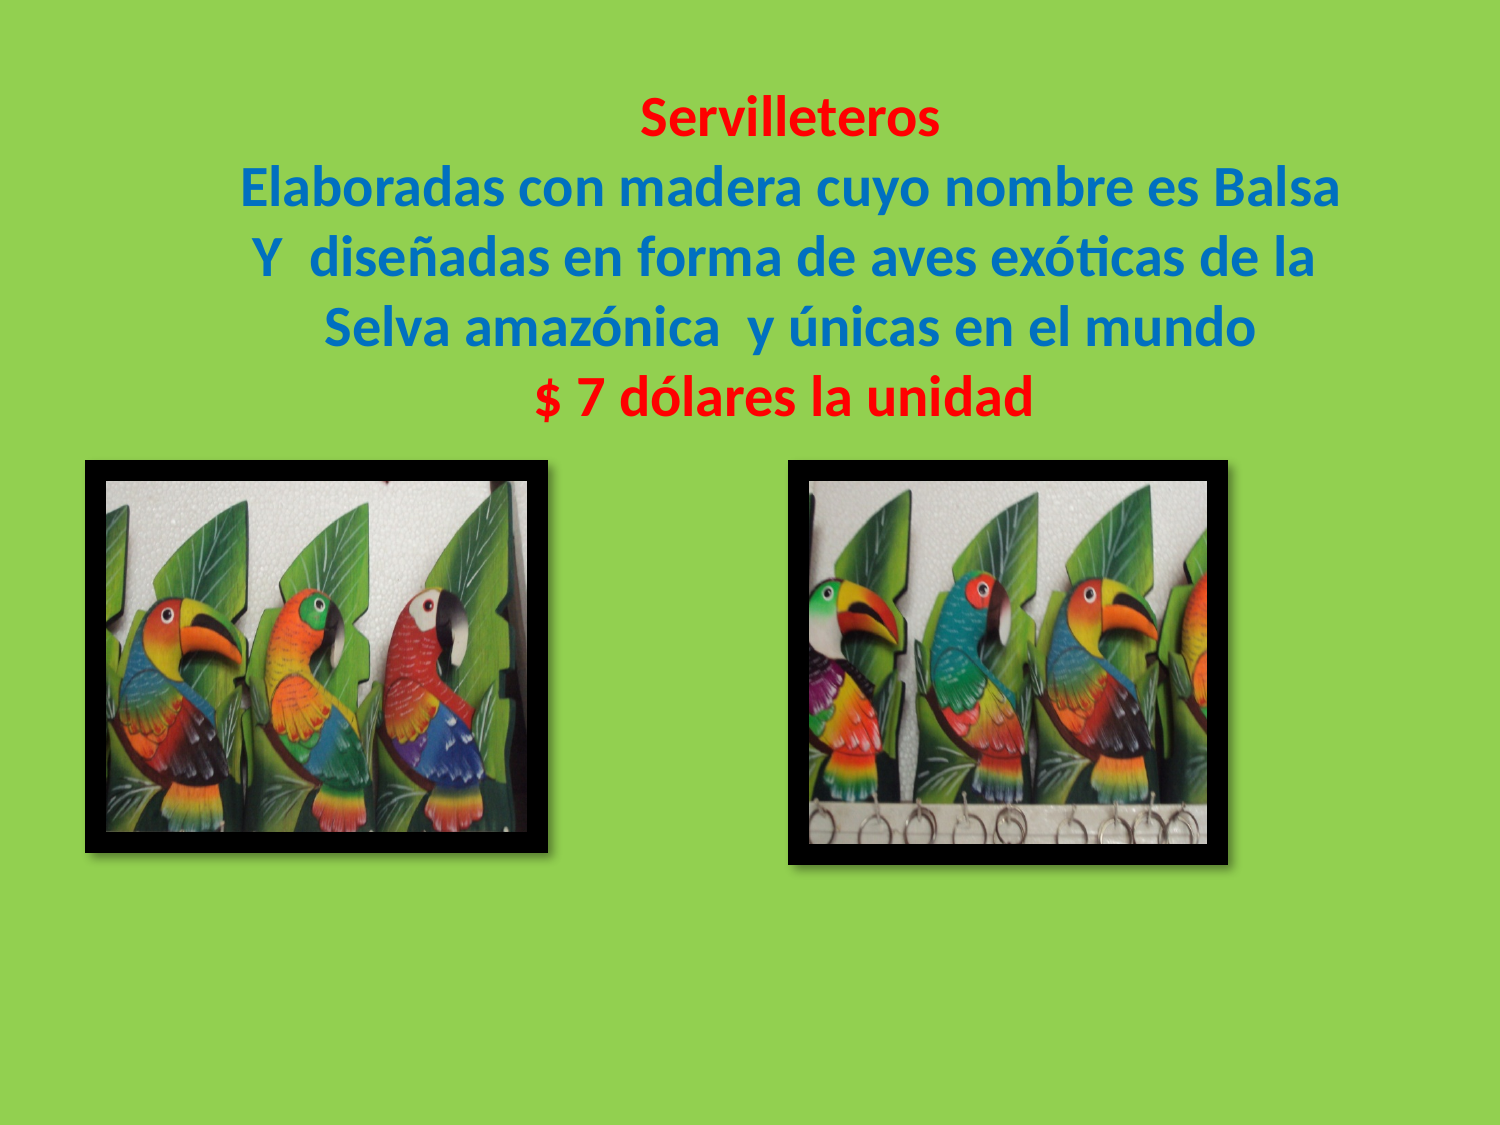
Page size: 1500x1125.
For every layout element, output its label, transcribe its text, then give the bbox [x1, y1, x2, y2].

picture [808, 480, 1208, 844]
text_box Servilleteros Elaboradas con madera cuyo nombre es Balsa Y diseñadas en forma de aves exóticas de la Selva amazónica y únicas en el mundo $ 7 dólares la unidad [175, 70, 1407, 435]
picture [105, 480, 528, 833]
